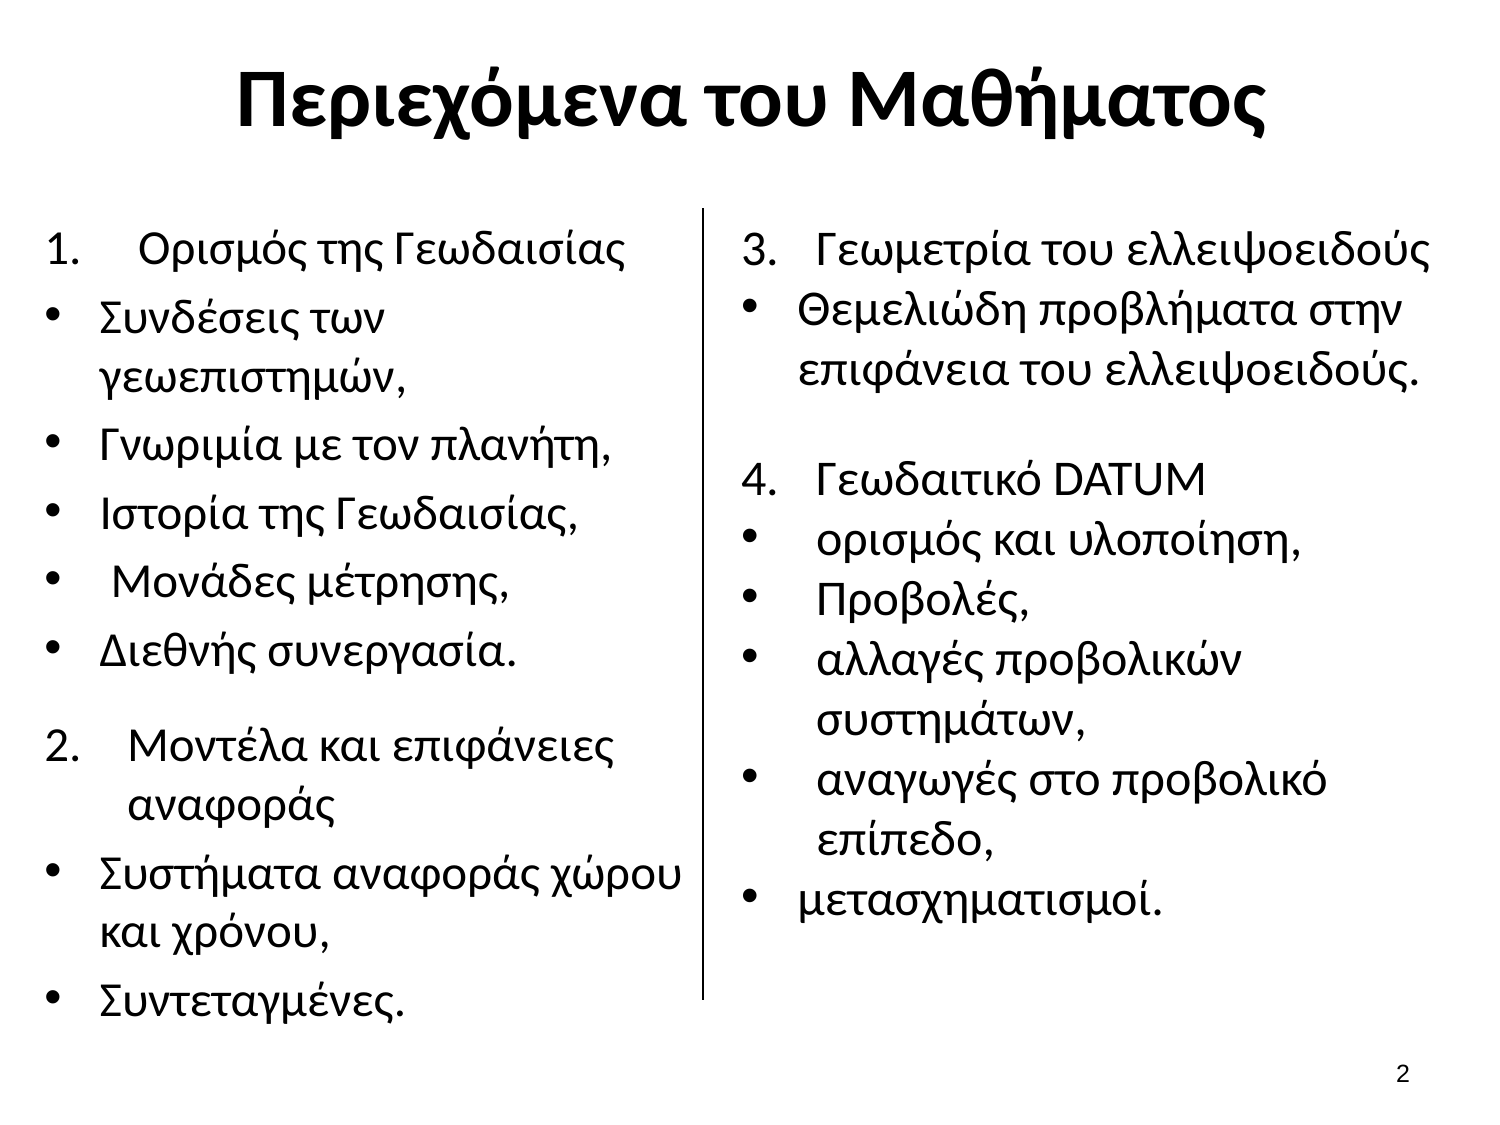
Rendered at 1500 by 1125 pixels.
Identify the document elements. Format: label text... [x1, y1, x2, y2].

slide_number 1 [1074, 1042, 1425, 1103]
title Περιεχόμενα του Μαθήματος [76, 19, 1427, 169]
list Ορισμός της Γεωδαισίας Συνδέσεις των γεωεπιστημών, Γνωριμία με τον πλανήτη, Ιστορία της Γεωδαισίας, Μονάδες μέτρησης, Διεθνής συνεργασία. Μοντέλα και επιφάνειες αναφοράς Συστήματα αναφοράς χώρου και χρόνου, Συντεταγμένες. [29, 208, 699, 1035]
text_box Γεωμετρία του ελλειψοειδούς Θεμελιώδη προβλήματα στην επιφάνεια του ελλειψοειδούς. Γεωδαιτικό DATUM ορισμός και υλοποίηση, Προβολές, αλλαγές προβολικών συστημάτων, αναγωγές στο προβολικό επίπεδο, μετασχηματισμοί. [726, 208, 1495, 934]
